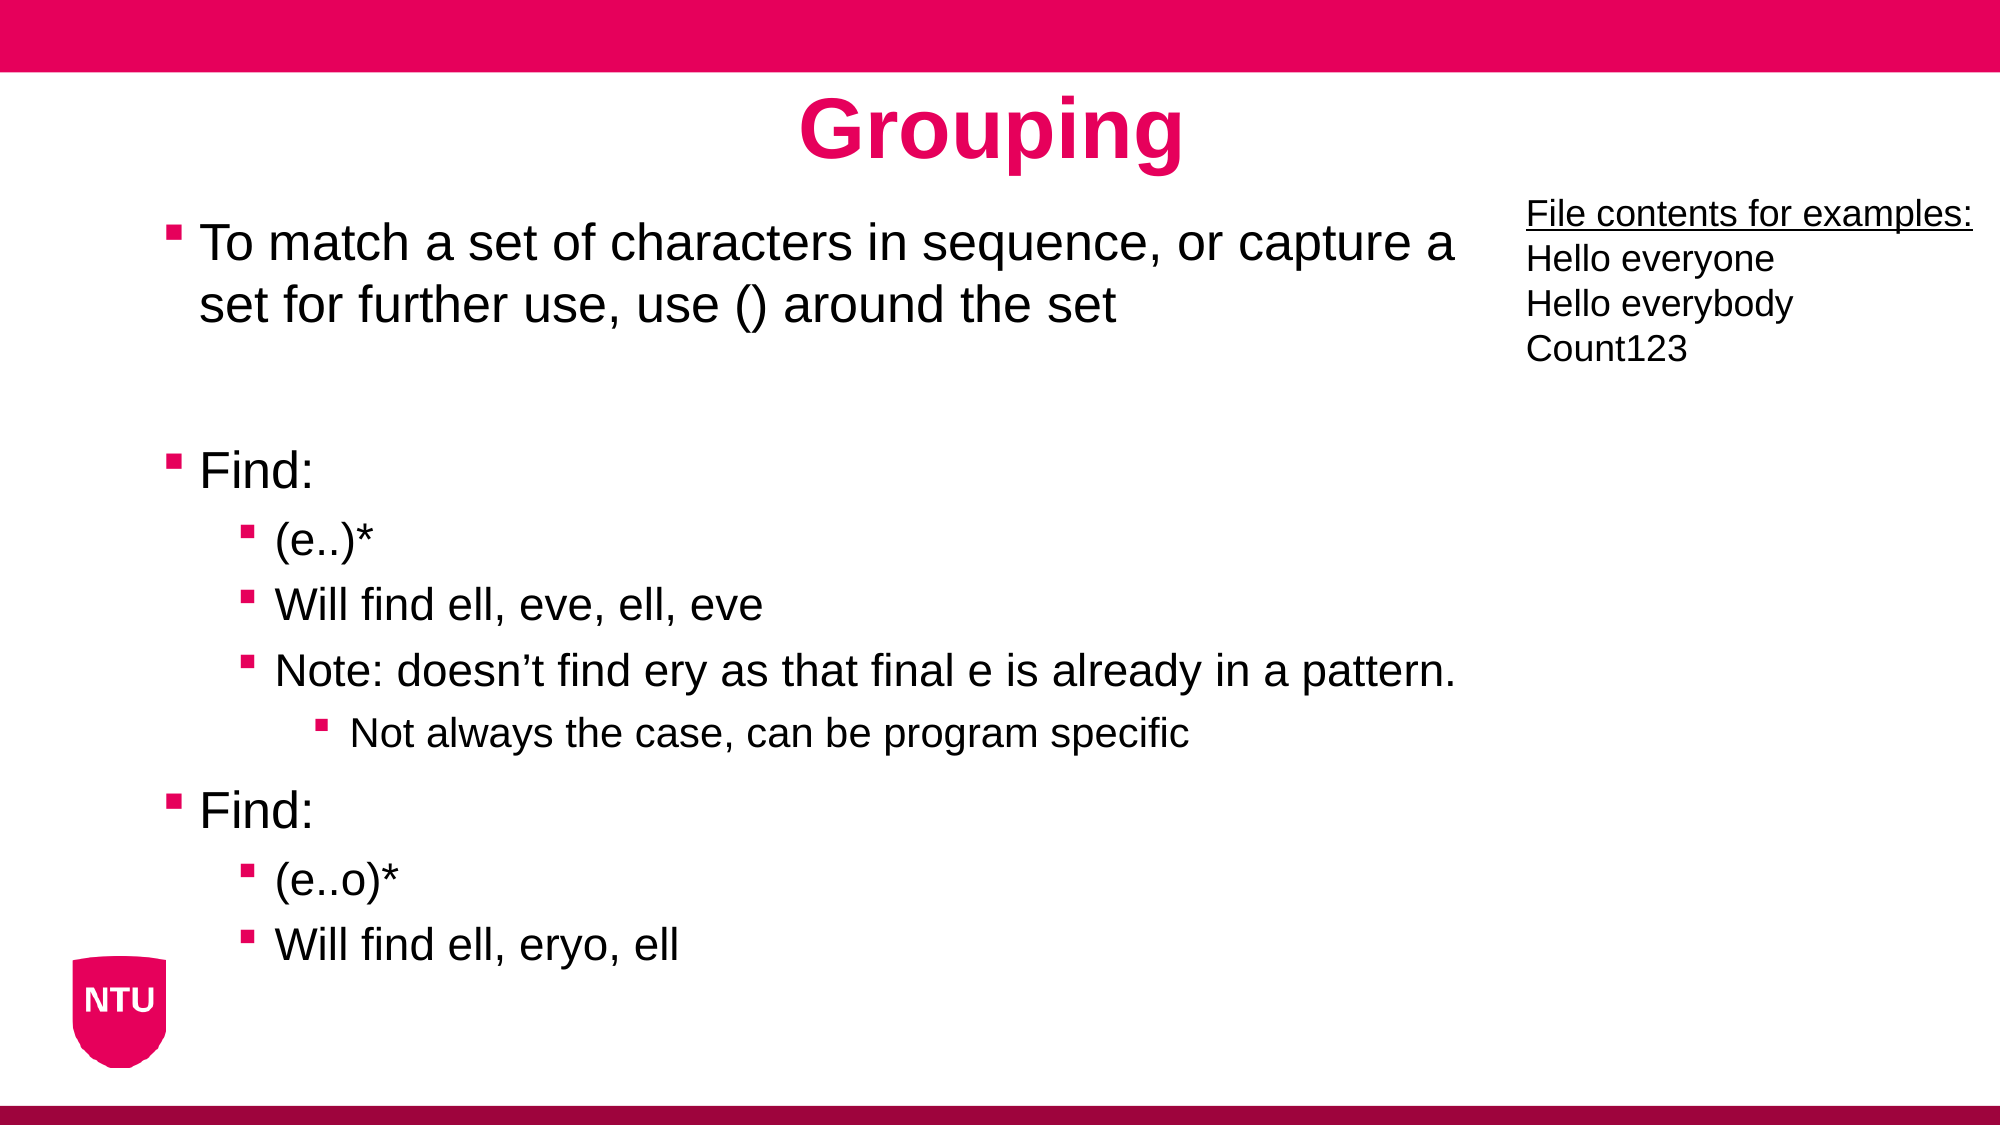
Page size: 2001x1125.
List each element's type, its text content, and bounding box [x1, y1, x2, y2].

text_box Grouping [72, 72, 1928, 185]
text_box File contents for examples: Hello everyone Hello everybody Count123 [1511, 182, 2000, 377]
text_box To match a set of characters in sequence, or capture a set for further use, use () around the set Find: (e..)* Will find ell, eve, ell, eve Note: doesn’t find ery as that final e is already in a pattern. Not always the case, can be program specific Find: (e..o)* Will find ell, eryo, ell [162, 200, 1511, 1044]
